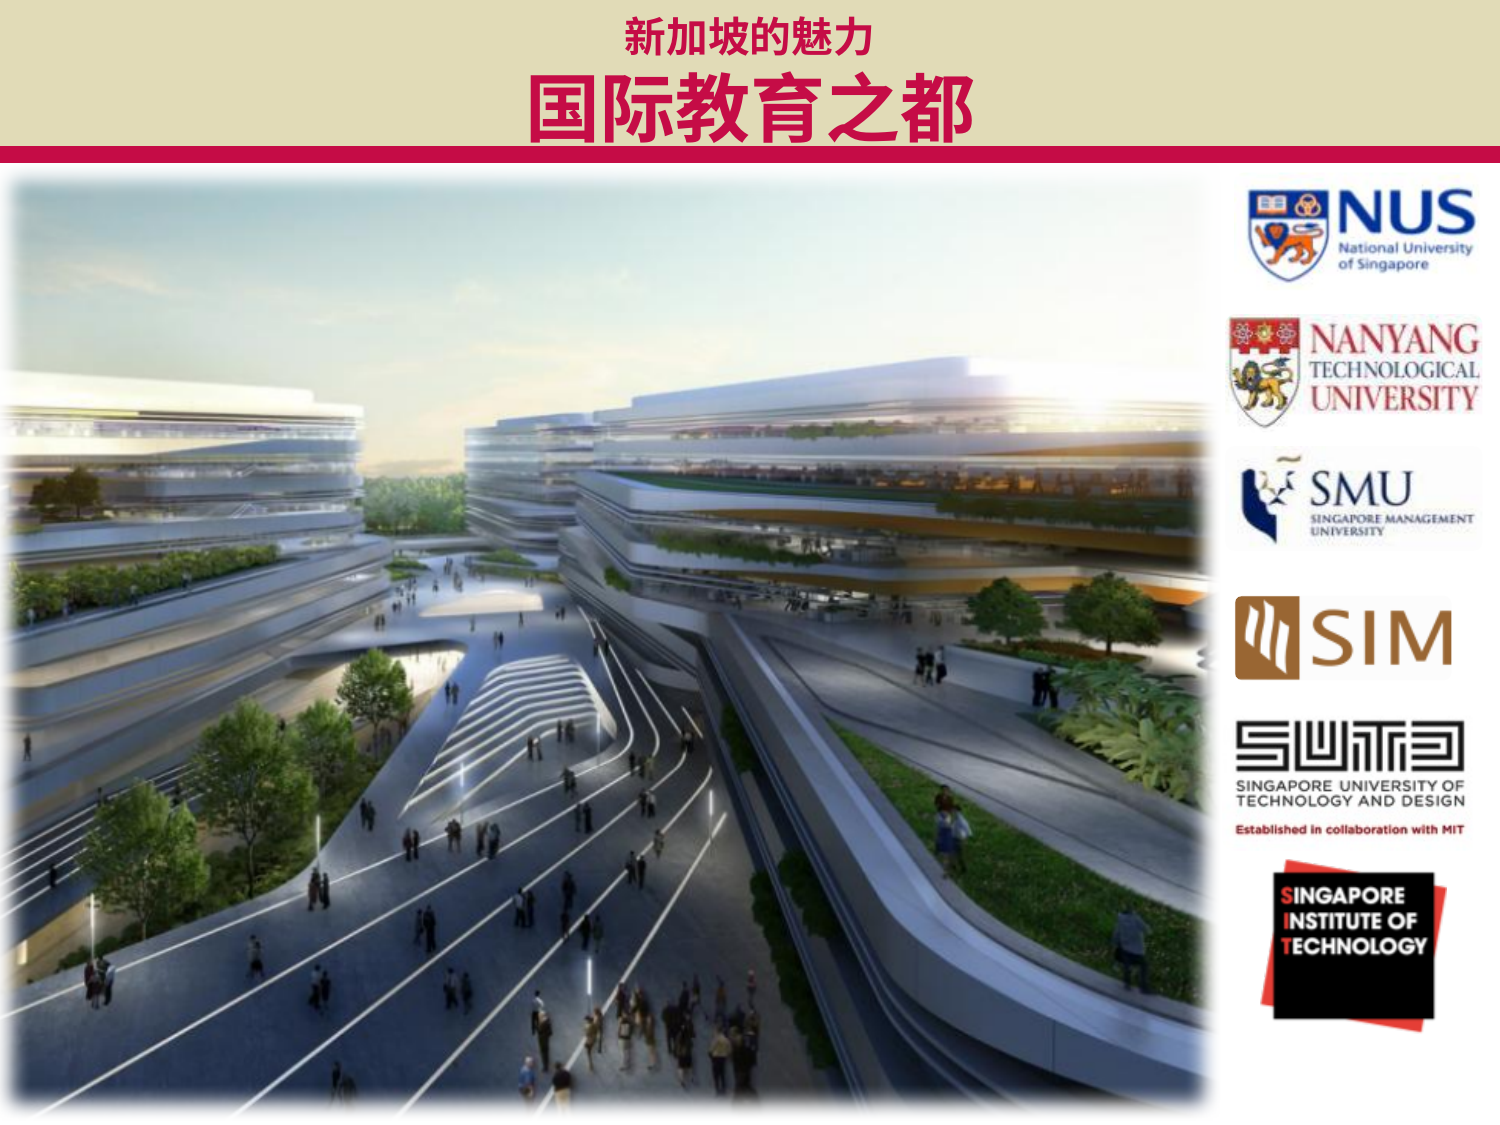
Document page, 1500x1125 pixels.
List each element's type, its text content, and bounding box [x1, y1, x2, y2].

picture [0, 162, 1480, 1122]
picture [1234, 595, 1452, 681]
picture [1233, 172, 1480, 291]
text_box 新加坡的魅力 国际教育之都 [0, 0, 1500, 146]
picture [1225, 445, 1483, 551]
picture [1259, 858, 1448, 1036]
text_box [0, 146, 1500, 163]
picture [1225, 313, 1483, 433]
